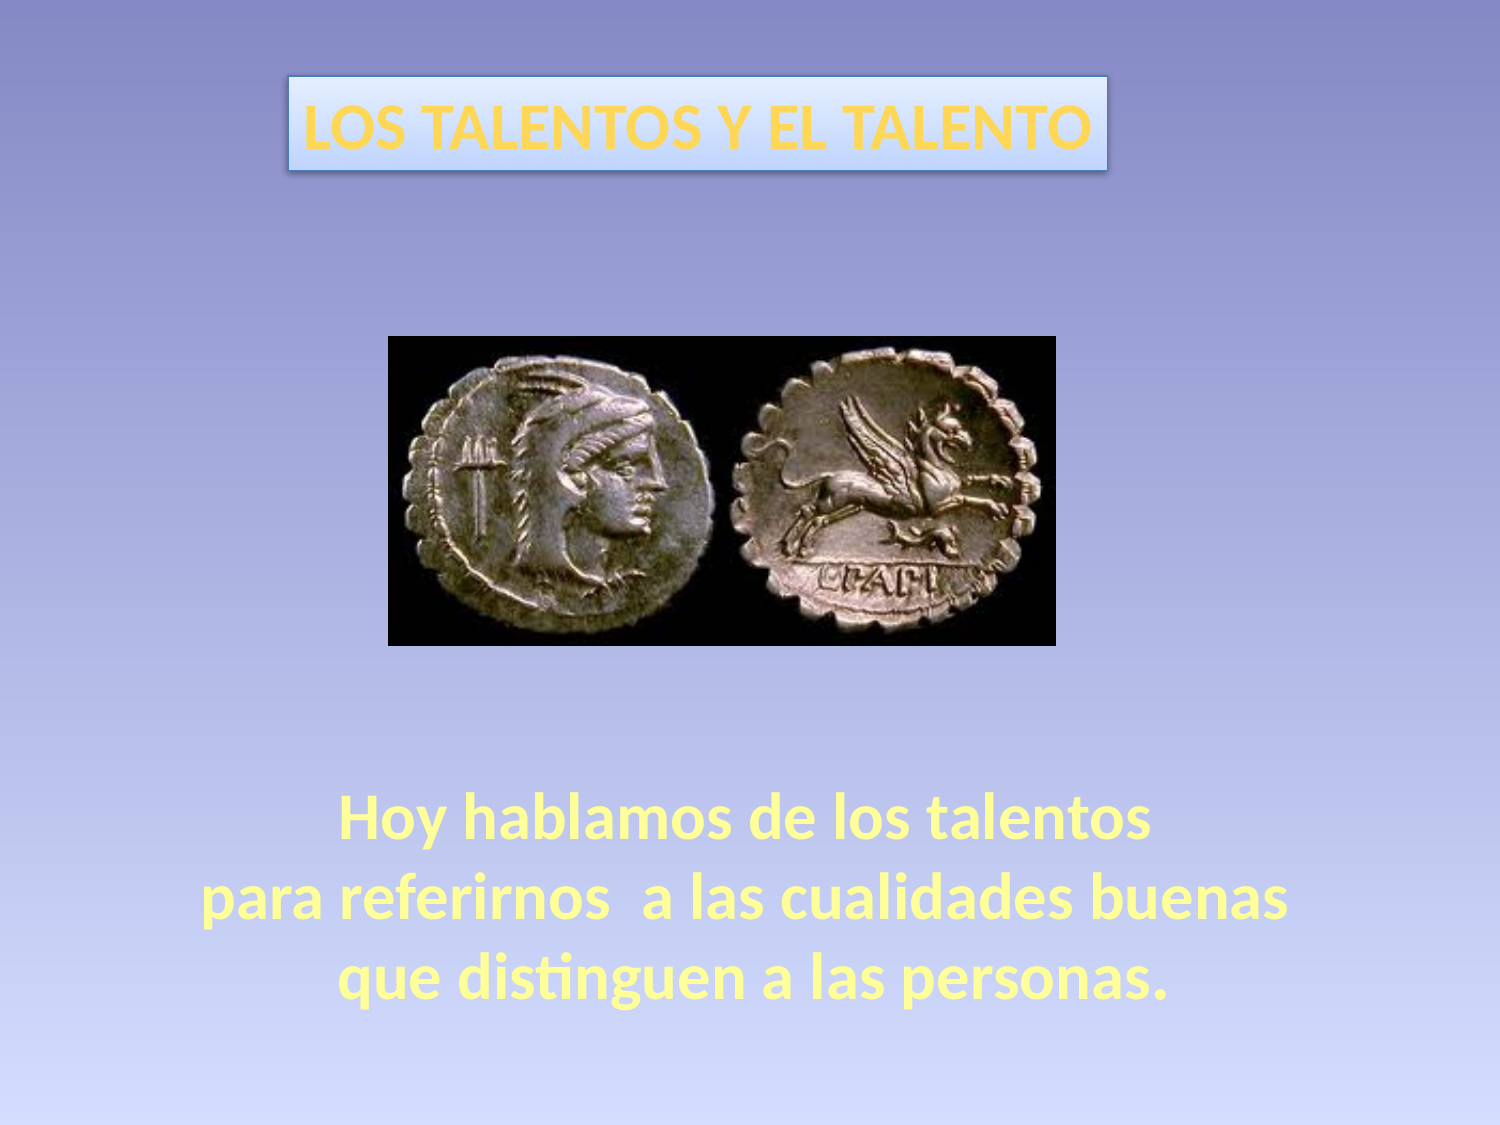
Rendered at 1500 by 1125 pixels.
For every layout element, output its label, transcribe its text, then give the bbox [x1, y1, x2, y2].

text_box LOS TALENTOS Y EL TALENTO [287, 75, 1108, 171]
text_box Hoy hablamos de los talentos para referirnos a las cualidades buenas que distinguen a las personas. [70, 765, 1436, 1021]
picture [387, 336, 1056, 647]
